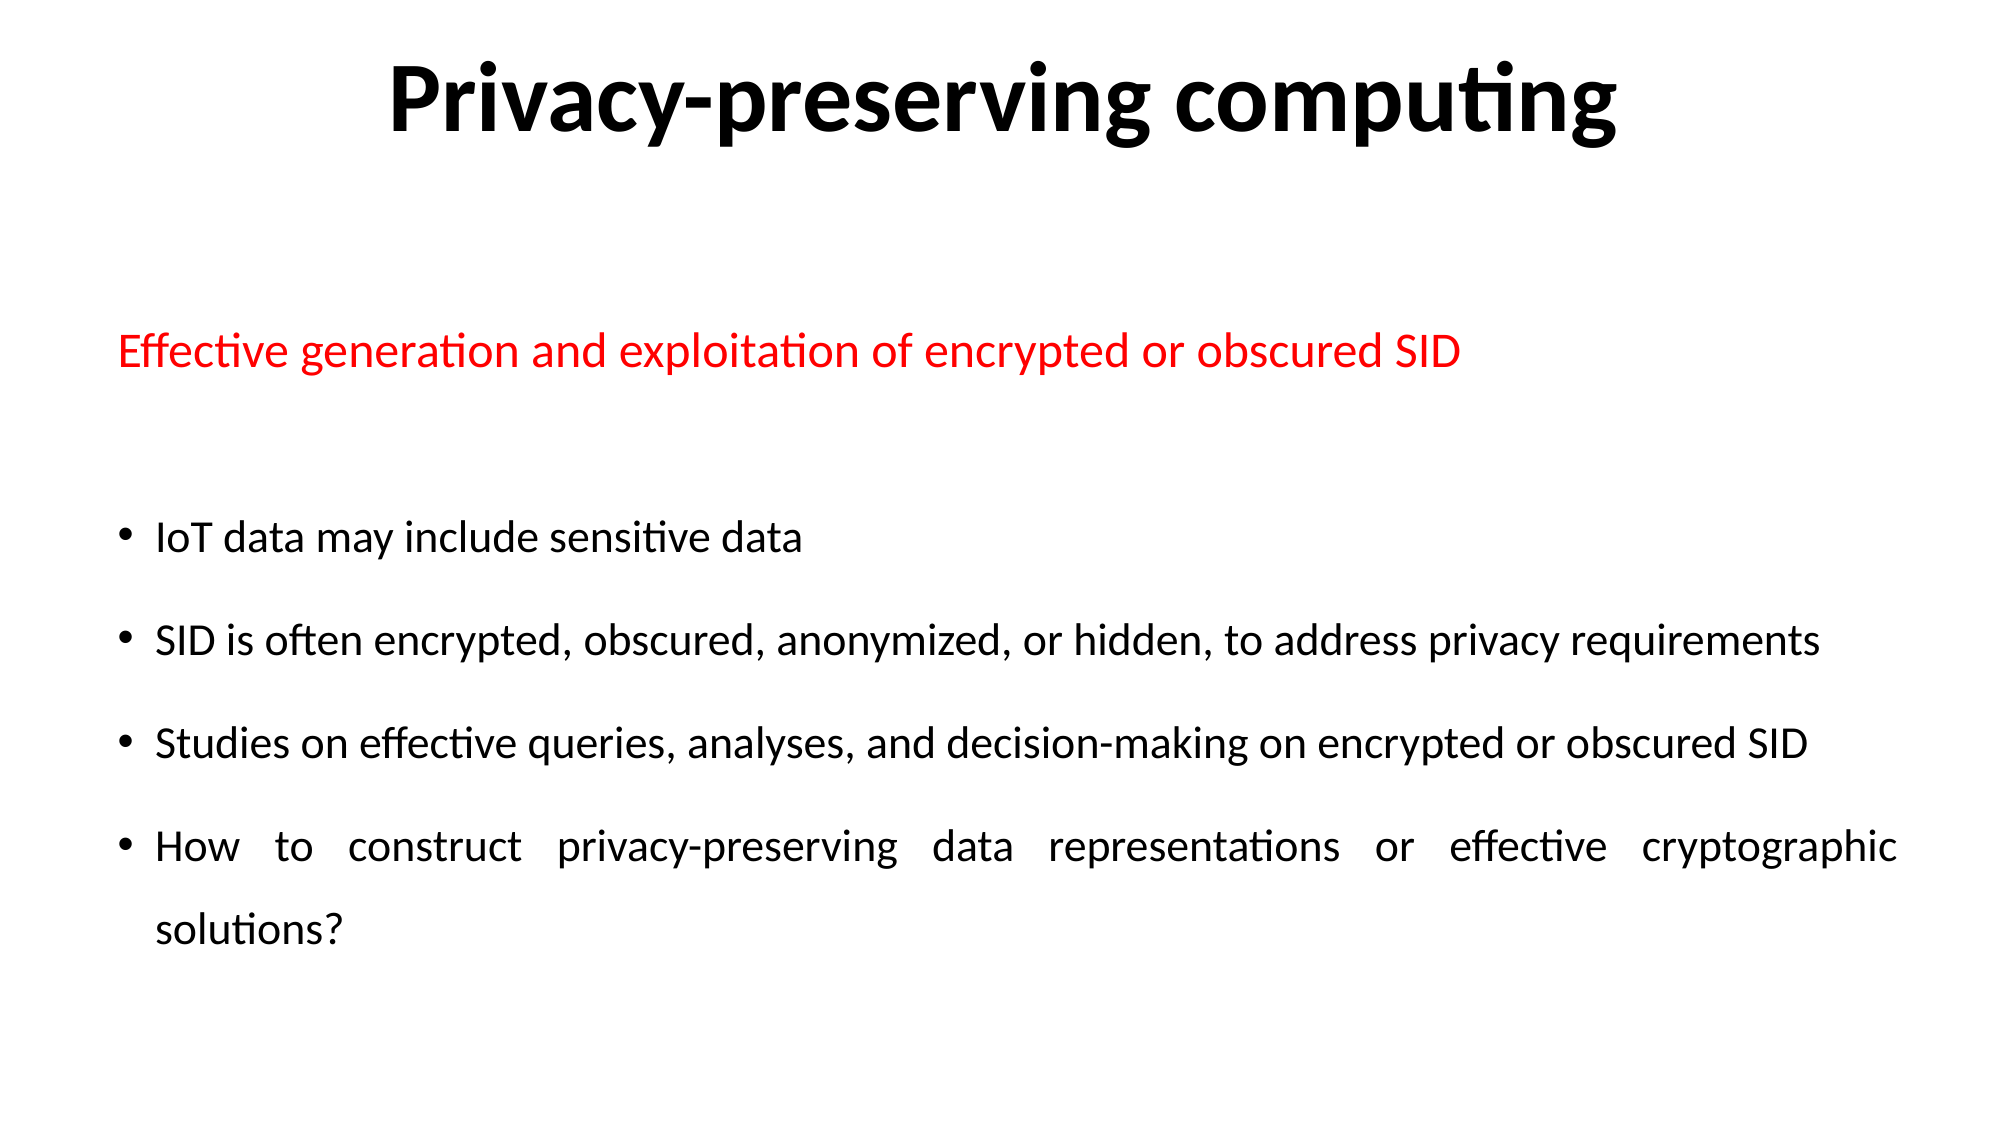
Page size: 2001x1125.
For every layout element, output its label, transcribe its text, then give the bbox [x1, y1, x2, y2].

list Privacy-preserving computing [46, 37, 1961, 173]
text_box [150, 232, 1961, 1088]
text_box Effective generation and exploitation of encrypted or obscured SID IoT data may include sensitive data SID is often encrypted, obscured, anonymized, or hidden, to address privacy requirements Studies on effective queries, analyses, and decision-making on encrypted or obscured SID How to construct privacy-preserving data representations or effective cryptographic solutions? [102, 309, 1914, 1024]
